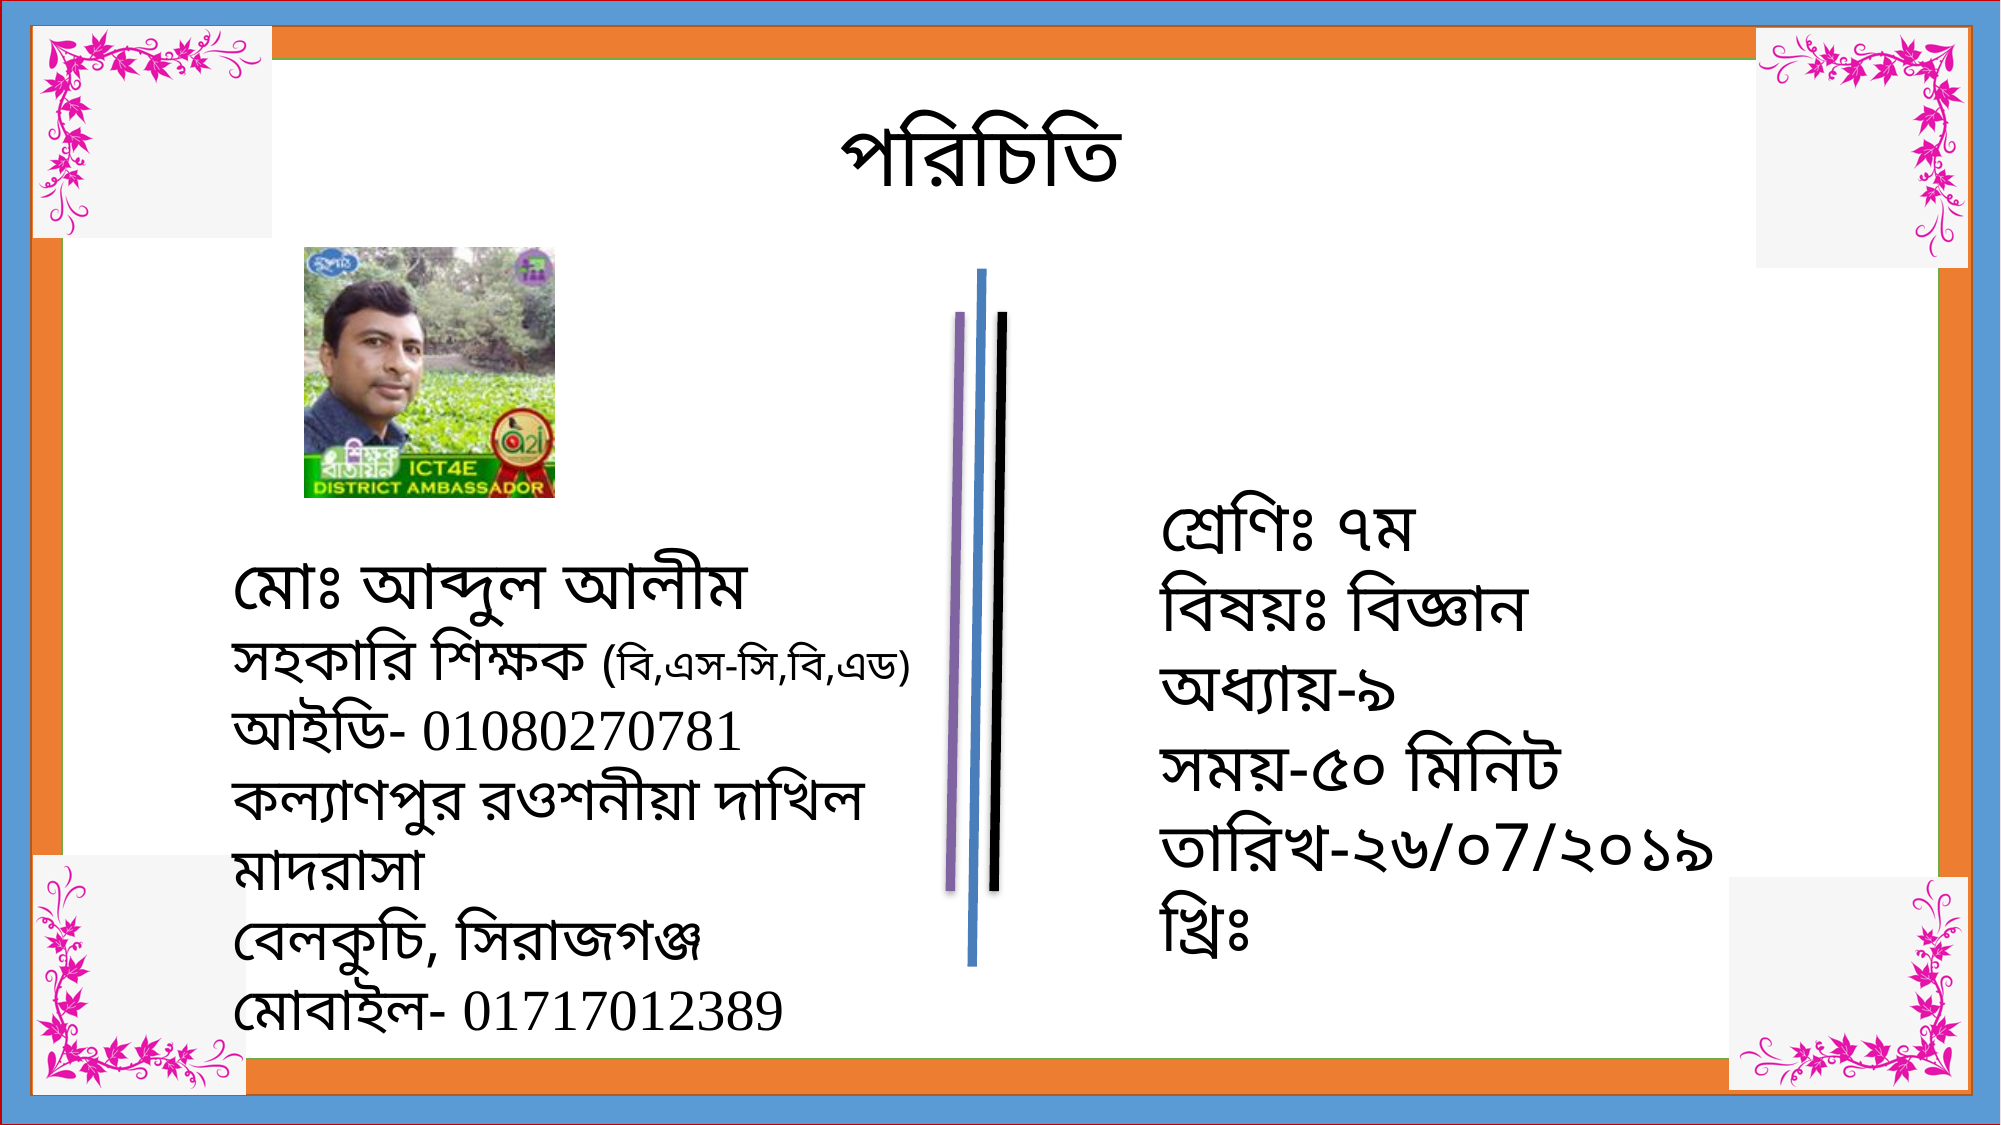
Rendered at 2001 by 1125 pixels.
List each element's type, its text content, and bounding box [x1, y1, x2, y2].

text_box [993, 311, 1003, 892]
text_box পরিচিতি [243, 95, 1718, 211]
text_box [971, 268, 983, 967]
picture [0, 0, 2001, 1125]
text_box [217, 247, 956, 985]
text_box শ্রেণিঃ ৭ম বিষয়ঃ বিজ্ঞান অধ্যায়-৯ সময়-৫০ মিনিট তারিখ-২৬/০7/২০১৯ খ্রিঃ [995, 477, 1807, 972]
